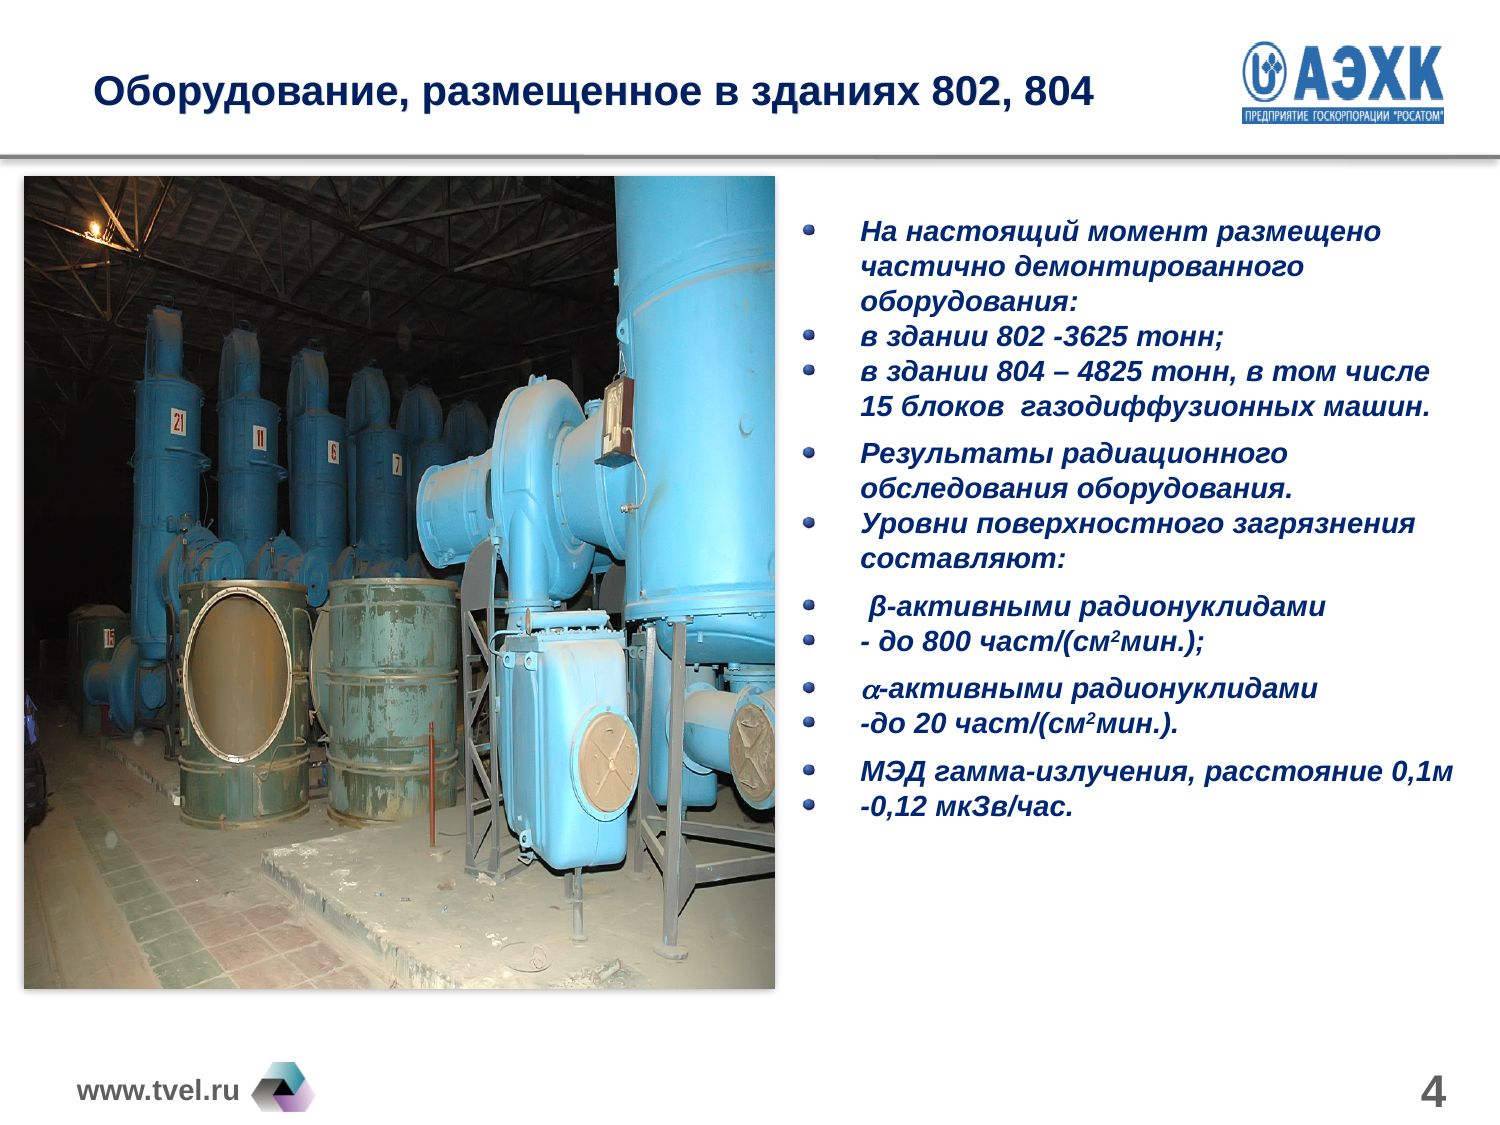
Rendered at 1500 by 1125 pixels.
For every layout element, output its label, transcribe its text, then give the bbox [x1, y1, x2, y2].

picture [801, 711, 815, 732]
picture [24, 176, 776, 990]
list На настоящий момент размещено частично демонтированного оборудования: в здании 802 -3625 тонн; в здании 804 – 4825 тонн, в том числе 15 блоков газодиффузионных машин. Результаты радиационного обследования оборудования. Уровни поверхностного загрязнения составляют: β-активными радионуклидами - до 800 част/(см2мин.); -активными радионуклидами -до 20 част/(см2мин.). МЭД гамма-излучения, расстояние 0,1м -0,12 мкЗв/час. [801, 177, 1463, 921]
picture [801, 324, 815, 345]
picture [801, 629, 815, 650]
picture [801, 676, 815, 698]
picture [1241, 41, 1444, 124]
picture [801, 793, 815, 815]
picture [801, 511, 815, 533]
picture [801, 219, 815, 240]
picture [801, 359, 815, 380]
picture [801, 441, 815, 463]
picture [801, 594, 815, 615]
title Оборудование, размещенное в зданиях 802, 804 [76, 12, 1424, 162]
slide_number 4 [1366, 1057, 1500, 1121]
picture [801, 759, 815, 780]
picture [251, 1062, 317, 1114]
